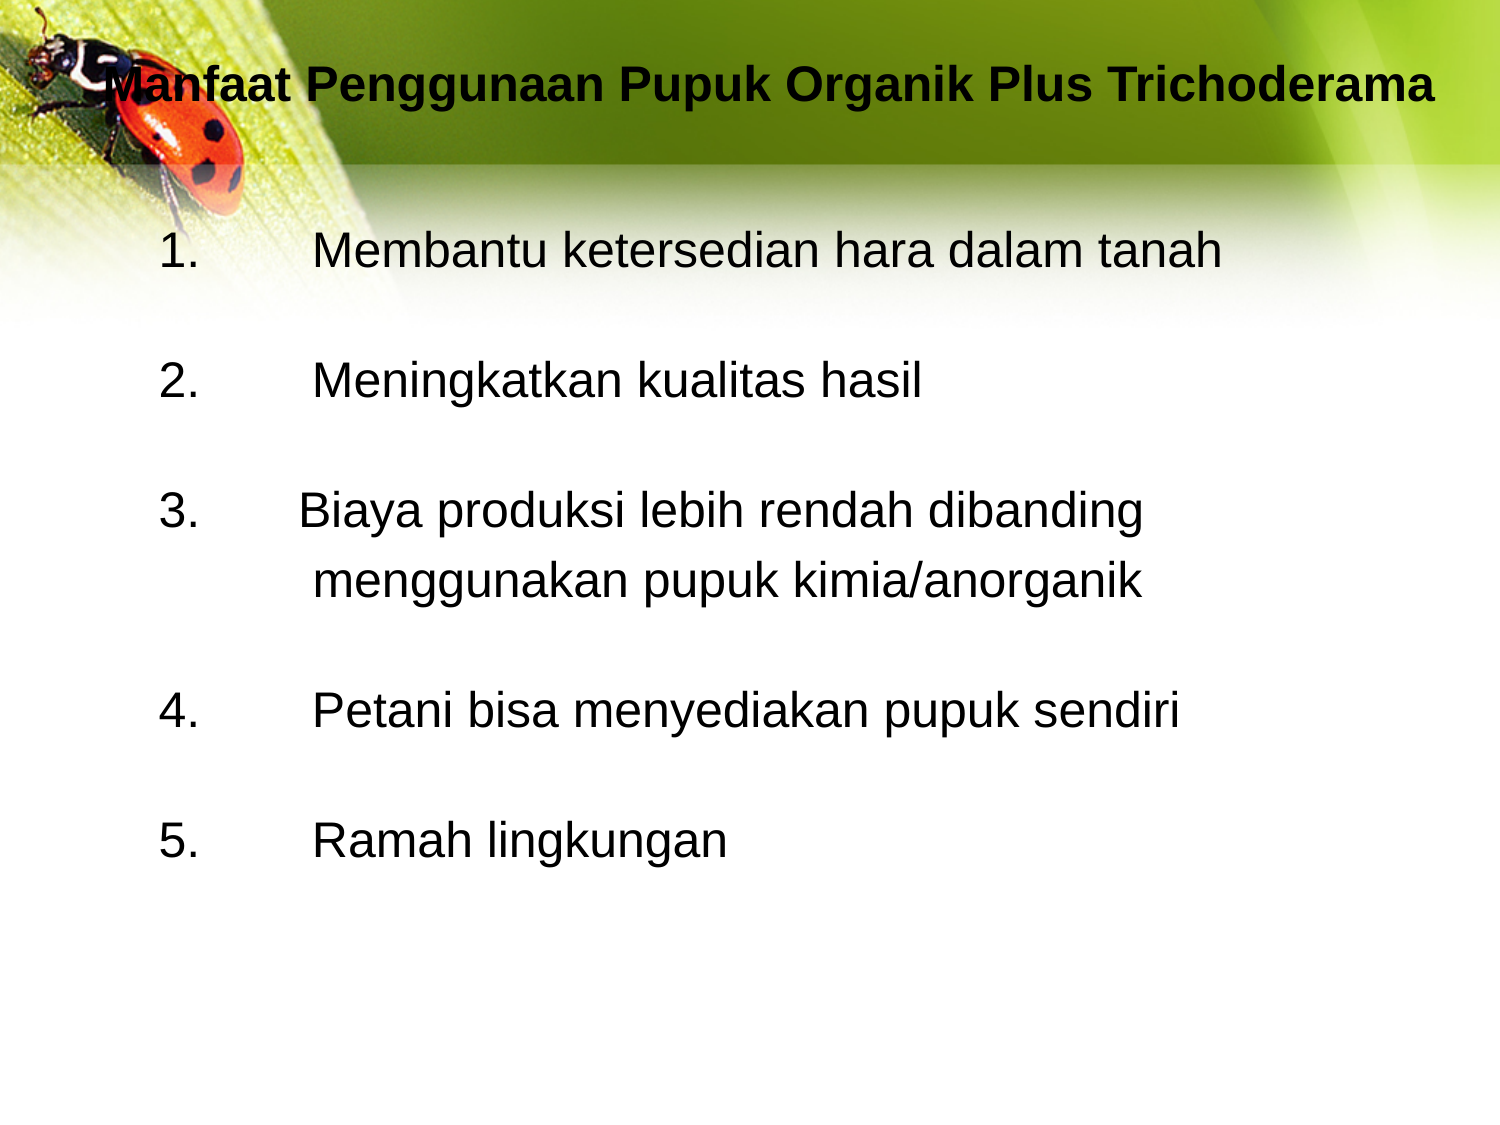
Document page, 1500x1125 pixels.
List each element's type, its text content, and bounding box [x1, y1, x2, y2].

title Manfaat Penggunaan Pupuk Organik Plus Trichoderama [87, 37, 1500, 125]
picture [0, 0, 1500, 1125]
list 1. Membantu ketersedian hara dalam tanah 2. Meningkatkan kualitas hasil 3. Biaya produksi lebih rendah dibanding menggunakan pupuk kimia/anorganik 4. Petani bisa menyediakan pupuk sendiri 5. Ramah lingkungan [87, 149, 1460, 1058]
